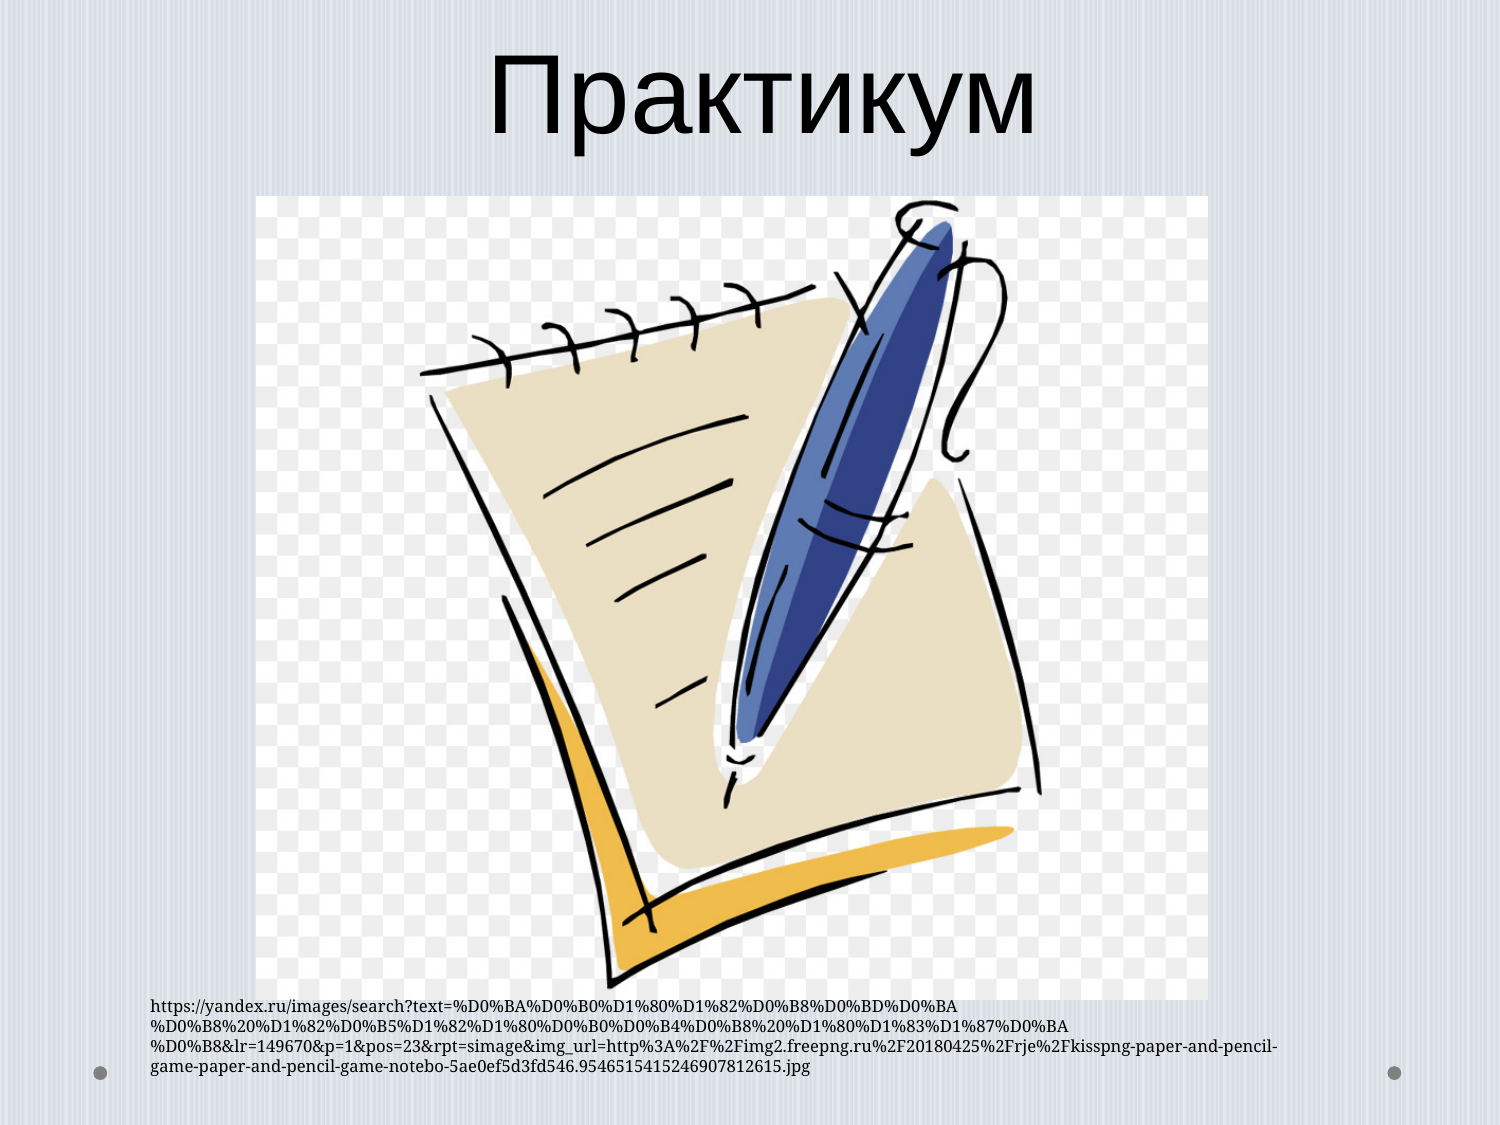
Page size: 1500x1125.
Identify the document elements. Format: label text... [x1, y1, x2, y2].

text_box https://yandex.ru/images/search?text=%D0%BA%D0%B0%D1%80%D1%82%D0%B8%D0%BD%D0%BA%D0%B8%20%D1%82%D0%B5%D1%82%D1%80%D0%B0%D0%B4%D0%B8%20%D1%80%D1%83%D1%87%D0%BA%D0%B8&lr=149670&p=1&pos=23&rpt=simage&img_url=http%3A%2F%2Fimg2.freepng.ru%2F20180425%2Frje%2Fkisspng-paper-and-pencil-game-paper-and-pencil-game-notebo-5ae0ef5d3fd546.9546515415246907812615.jpg [135, 988, 1329, 1084]
picture [256, 195, 1209, 1000]
title Практикум [88, 107, 1439, 285]
